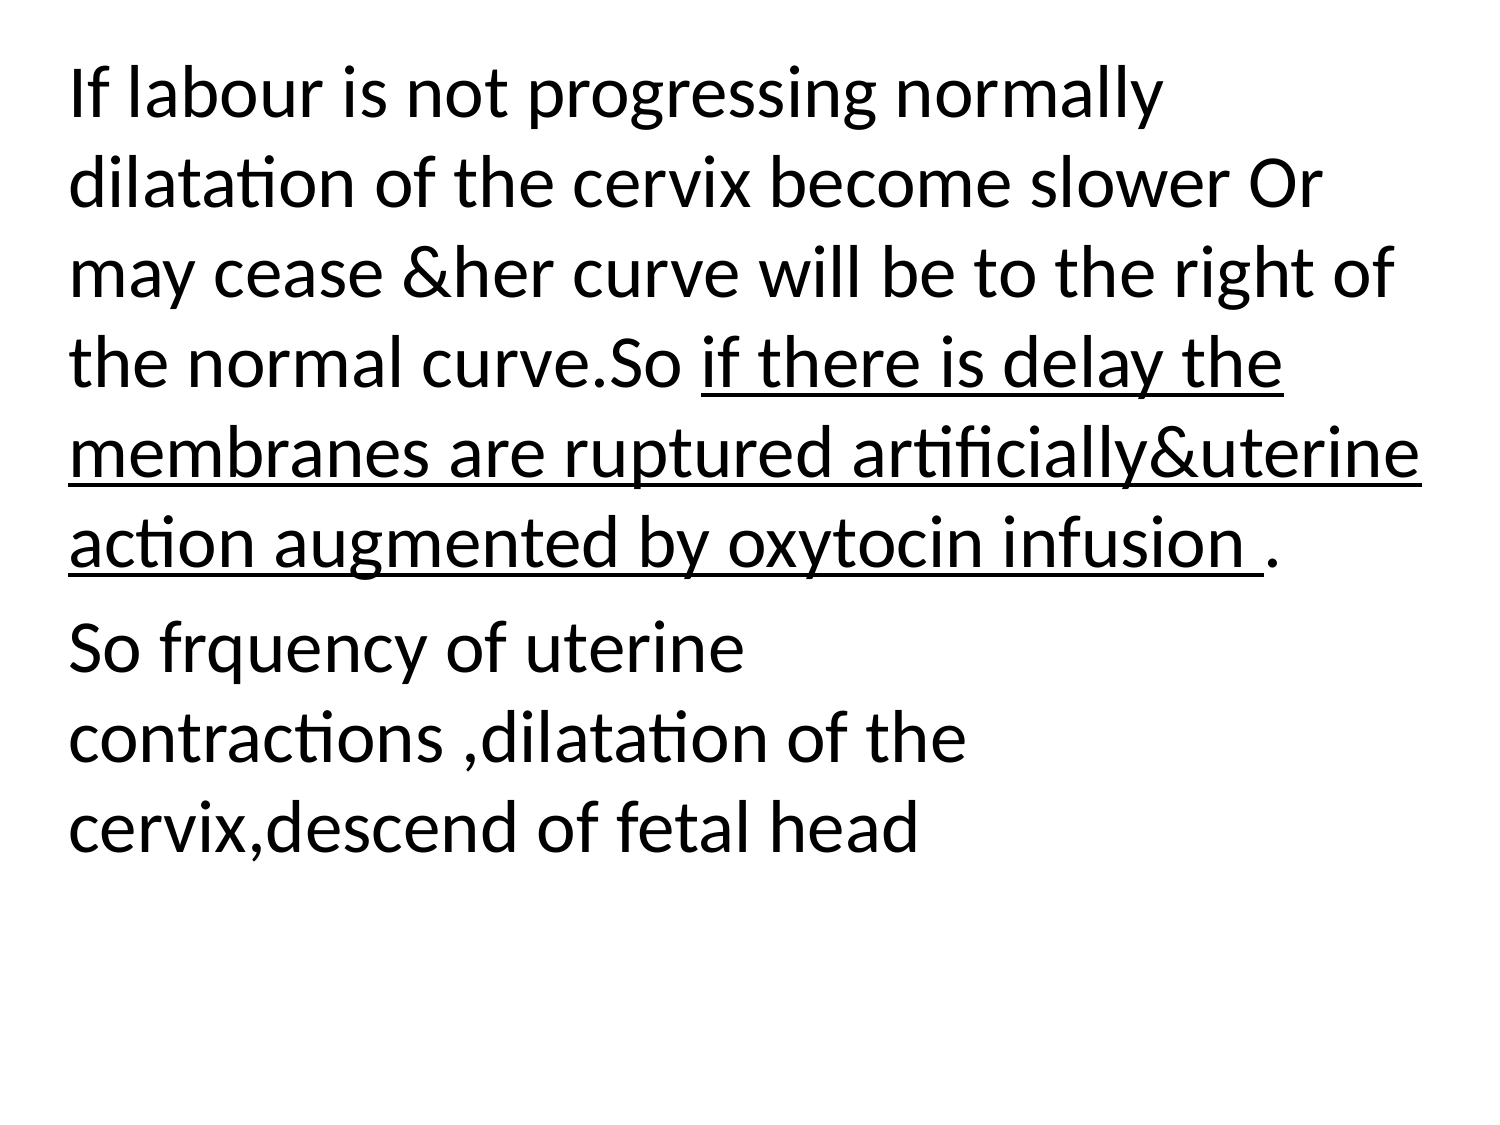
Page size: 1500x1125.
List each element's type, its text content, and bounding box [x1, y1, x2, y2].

subtitle If labour is not progressing normally dilatation of the cervix become slower Or may cease &her curve will be to the right of the normal curve.So if there is delay the membranes are ruptured artificially&uterine action augmented by oxytocin infusion . So frquency of uterine contractions ,dilatation of the cervix,descend of fetal head [53, 35, 1447, 1059]
